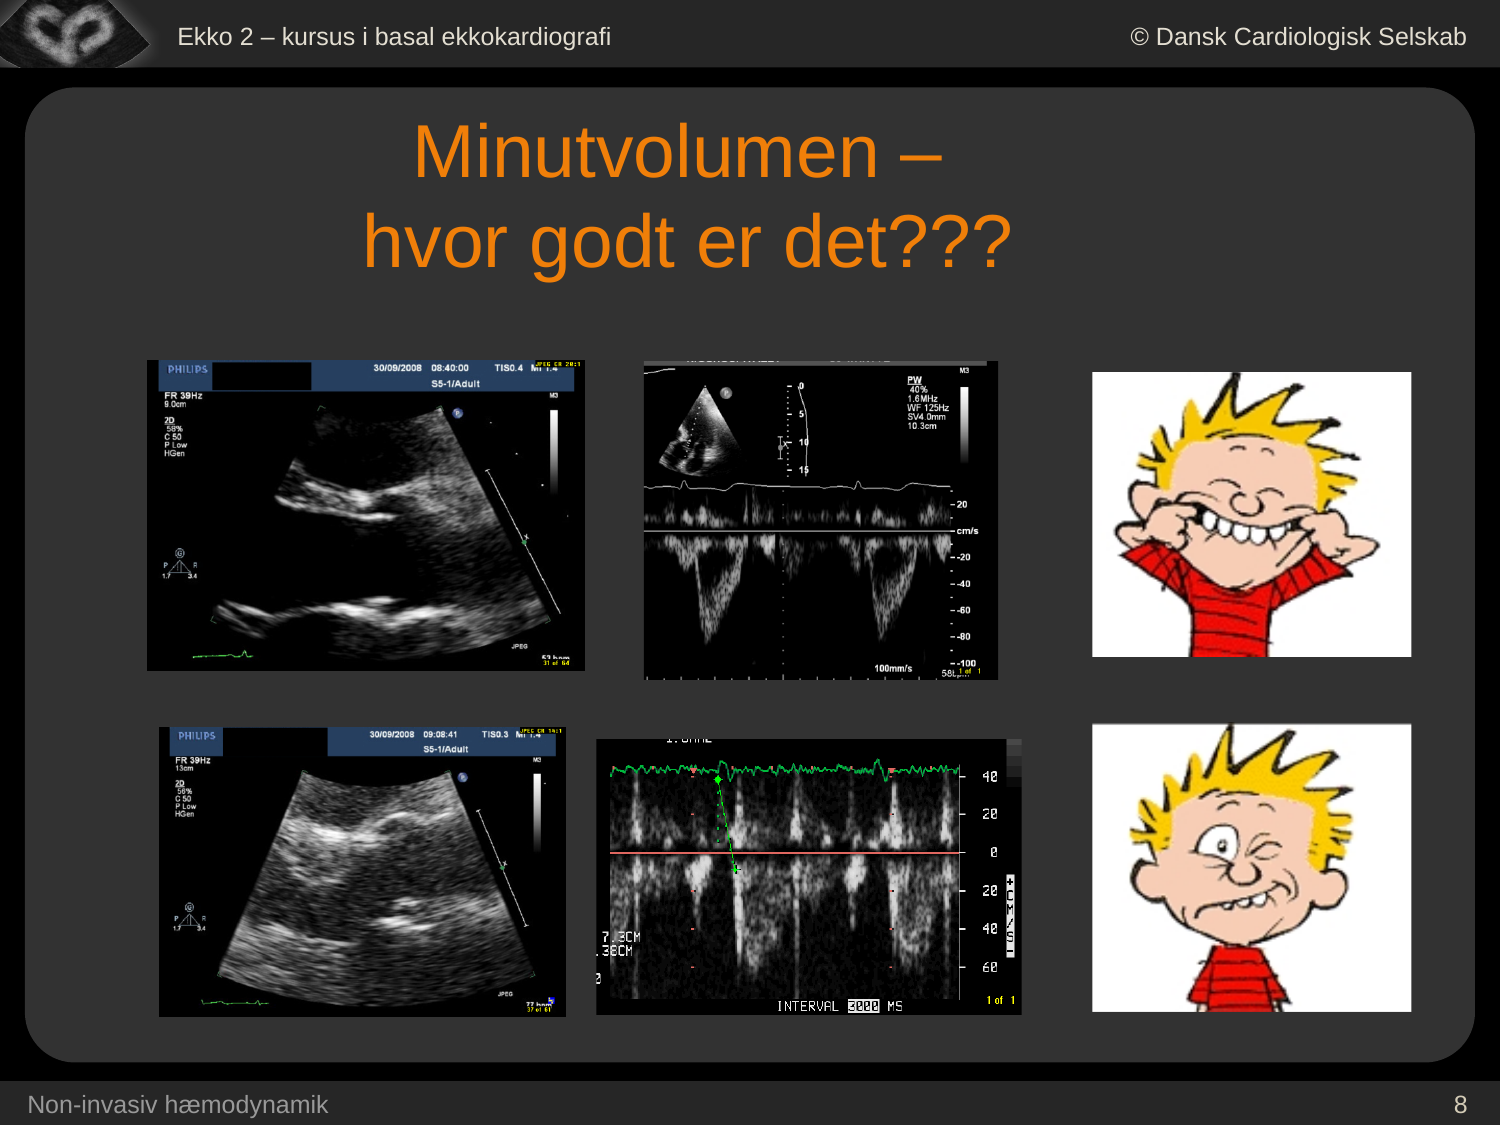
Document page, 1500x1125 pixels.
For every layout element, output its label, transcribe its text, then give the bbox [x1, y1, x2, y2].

picture [0, 0, 185, 68]
picture [147, 360, 585, 672]
picture [596, 739, 1022, 1015]
picture [159, 727, 566, 1017]
title Minutvolumen – hvor godt er det??? [162, 74, 1215, 311]
picture [643, 361, 999, 680]
text_box Non-invasiv hæmodynamik [12, 1081, 488, 1119]
text_box 8 [1132, 1081, 1483, 1119]
picture [1092, 371, 1412, 658]
picture [1092, 722, 1412, 1012]
